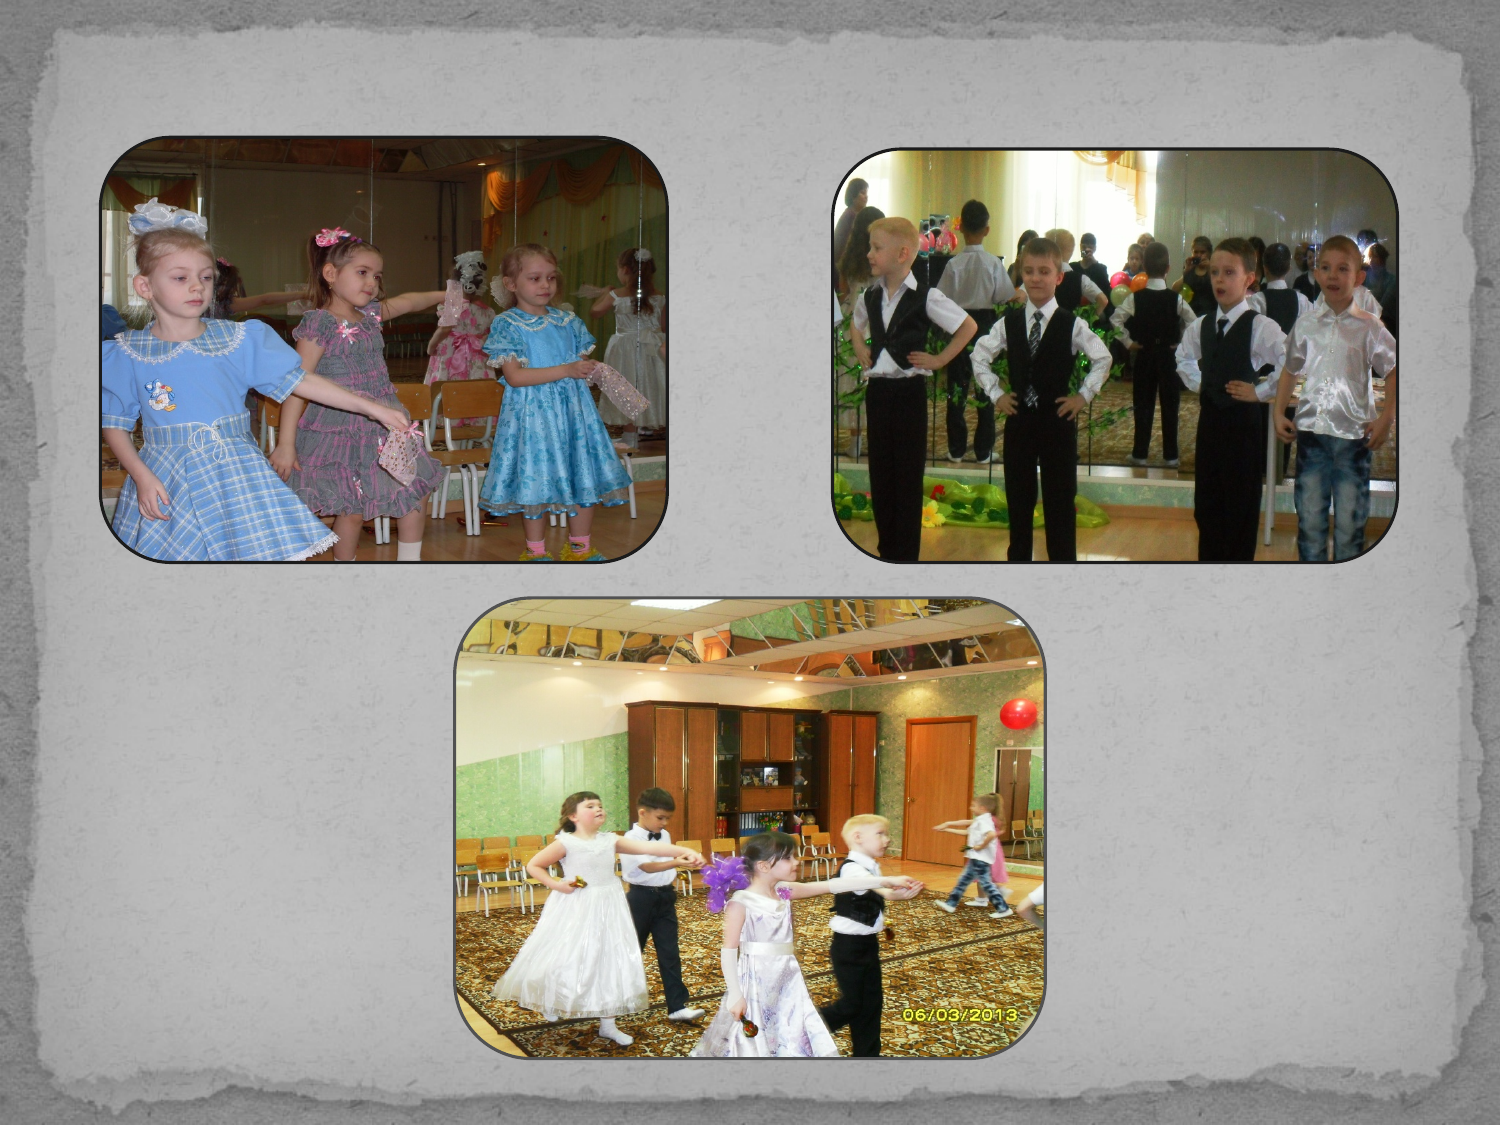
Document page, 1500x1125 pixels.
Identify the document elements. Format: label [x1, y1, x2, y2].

picture [101, 138, 669, 563]
picture [455, 598, 1046, 1059]
picture [833, 149, 1397, 563]
